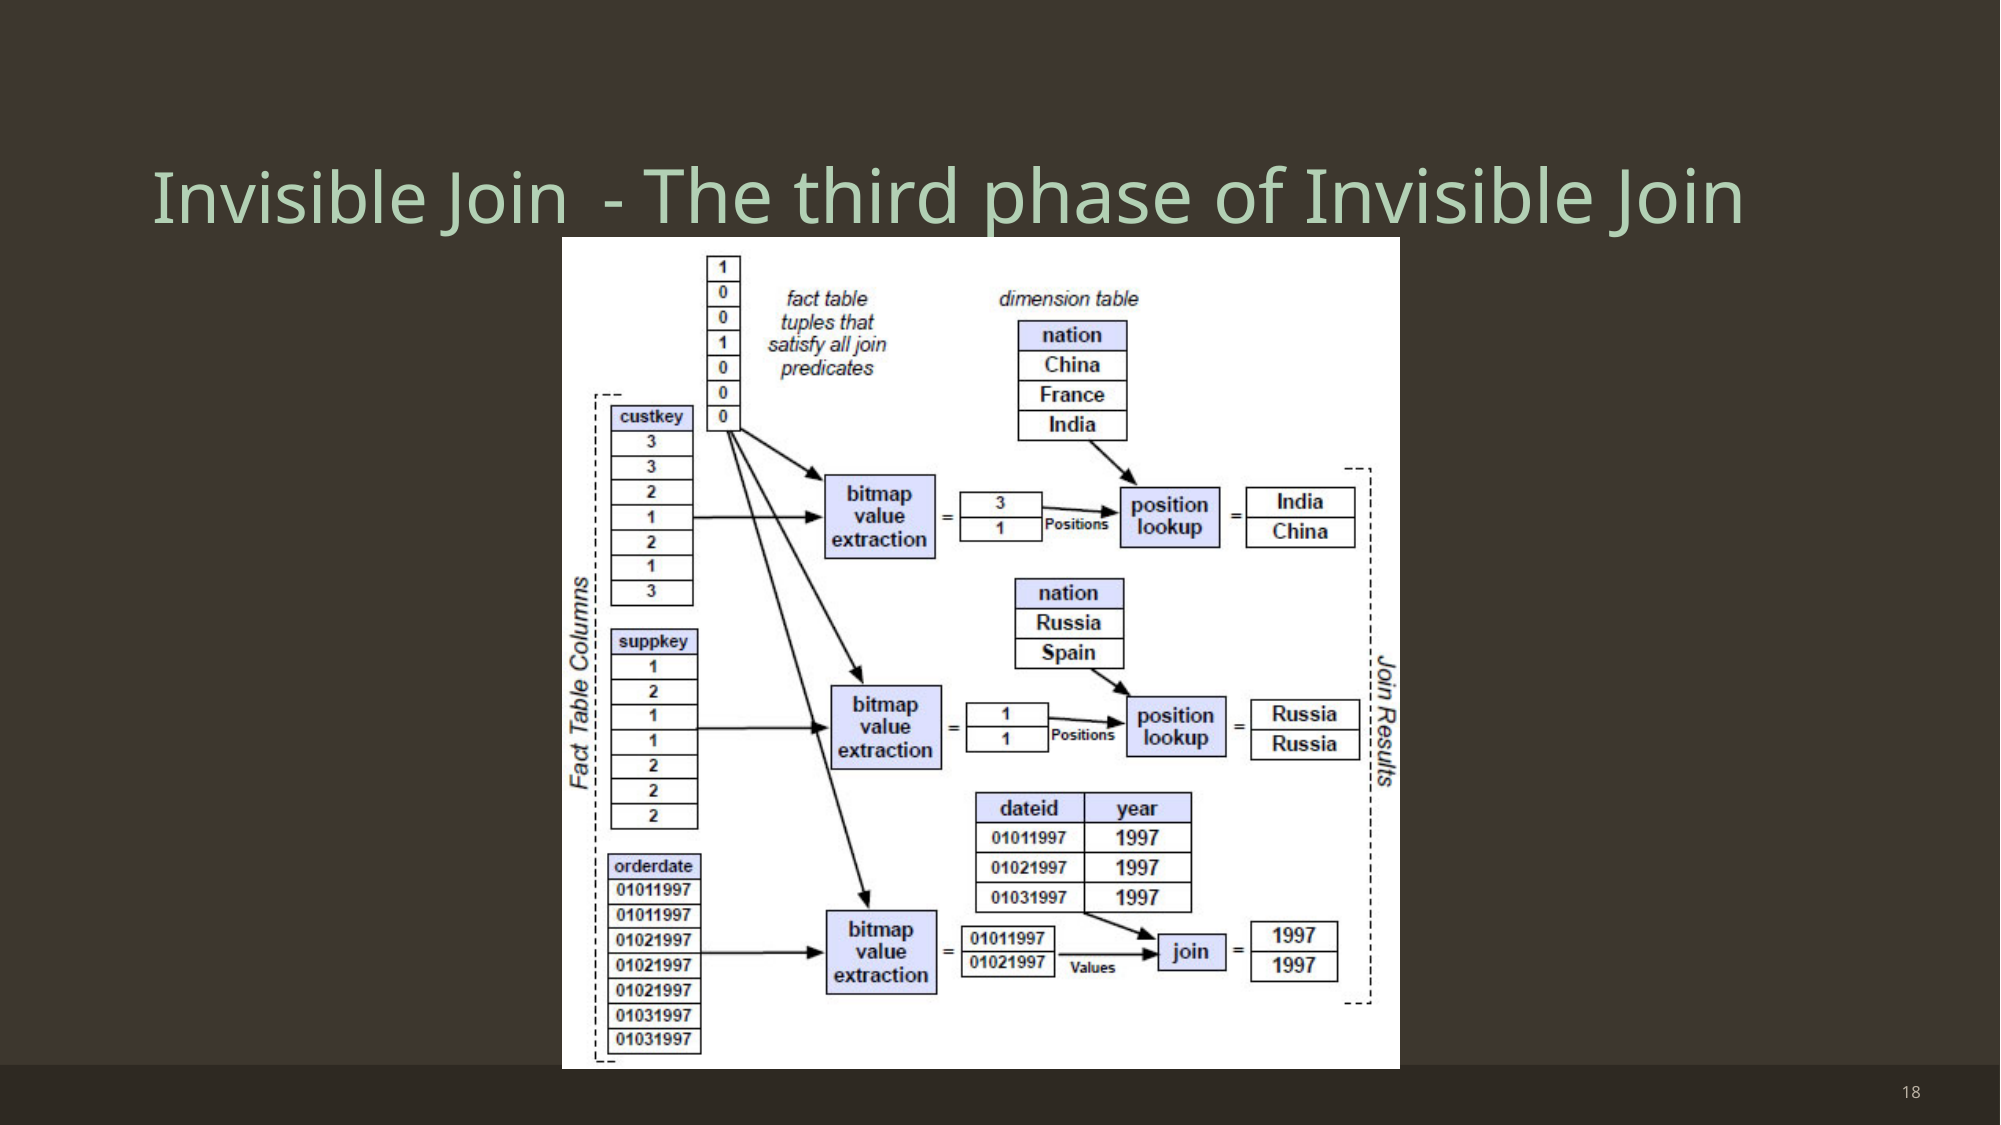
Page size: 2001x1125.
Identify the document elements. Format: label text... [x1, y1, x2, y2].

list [562, 237, 1400, 1069]
slide_number 18 [1862, 1074, 1936, 1113]
title Invisible Join - The third phase of Invisible Join [137, 59, 1863, 248]
